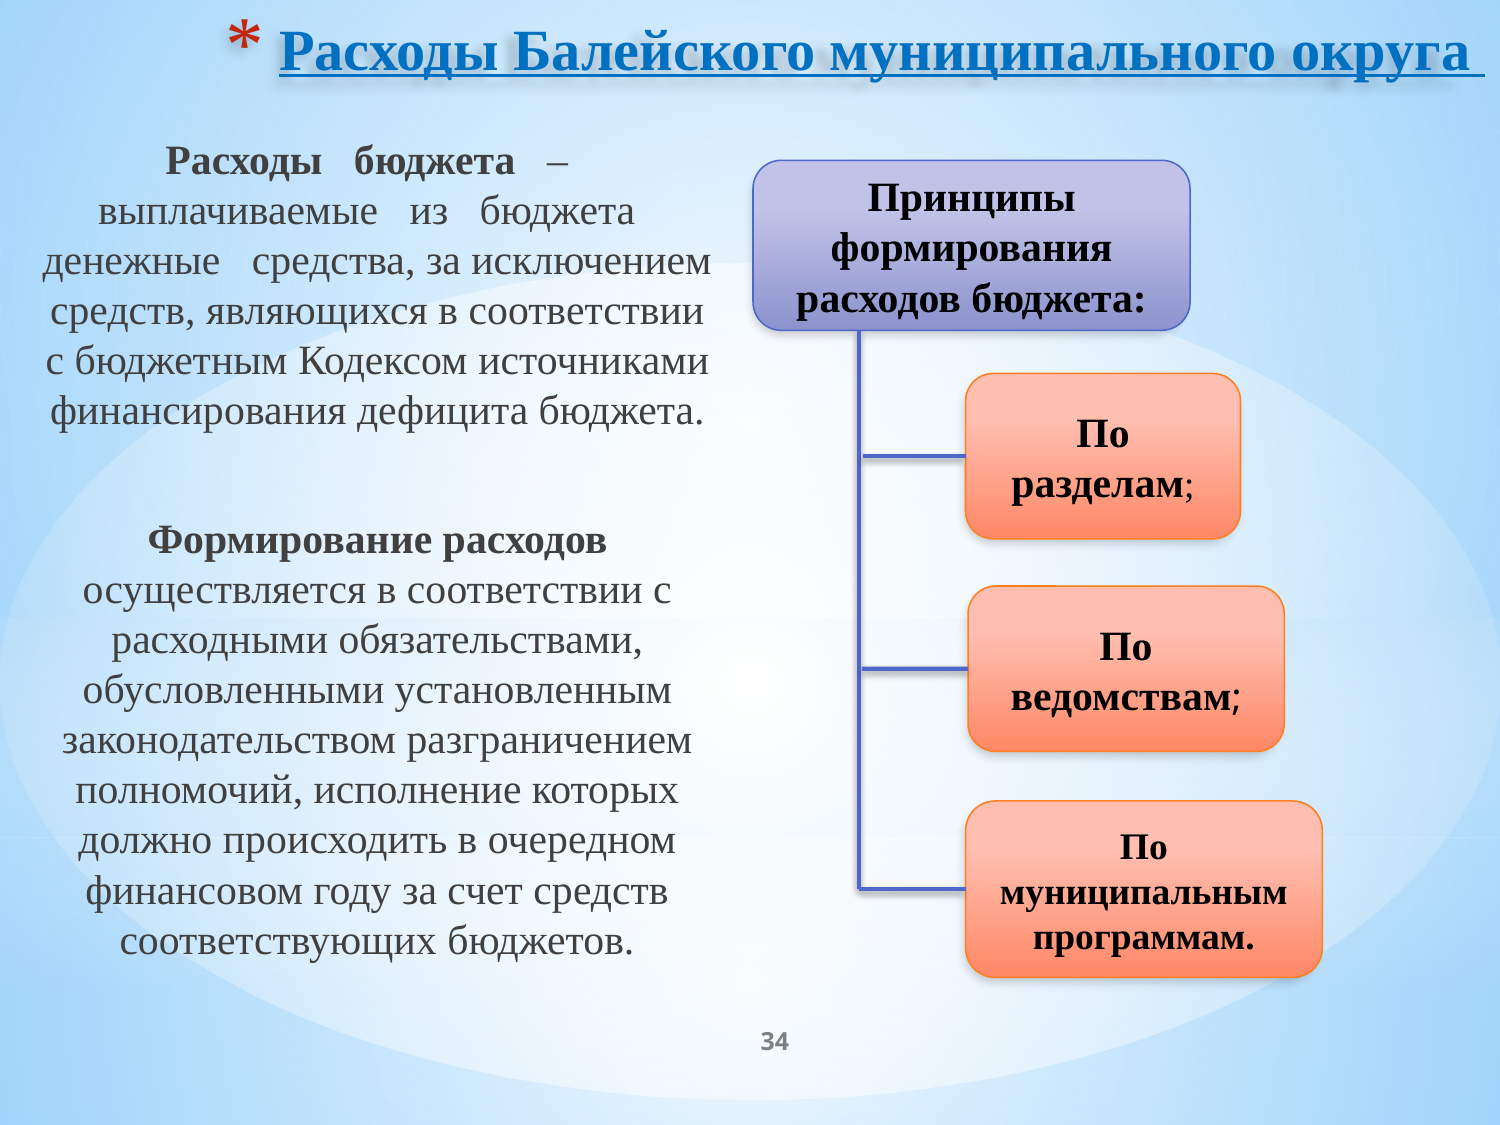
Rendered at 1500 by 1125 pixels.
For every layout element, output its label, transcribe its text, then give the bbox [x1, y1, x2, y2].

list Расходы бюджета – выплачиваемые из бюджета денежные средства, за исключением средств, являющихся в соответствии с бюджетным Кодексом источниками финансирования дефицита бюджета. Формирование расходов осуществляется в соответствии с расходными обязательствами, обусловленными установленным законодательством разграничением полномочий, исполнение которых должно происходить в очередном финансовом году за счет средств соответствующих бюджетов. [0, 125, 733, 1024]
text_box По муниципальным программам. [964, 800, 1324, 979]
title Расходы Балейского муниципального округа [0, 4, 1500, 112]
text_box По ведомствам; [967, 585, 1286, 753]
slide_number 34 [624, 1012, 925, 1073]
text_box Принципы формирования расходов бюджета: [752, 159, 1191, 332]
text_box По разделам; [964, 372, 1242, 540]
